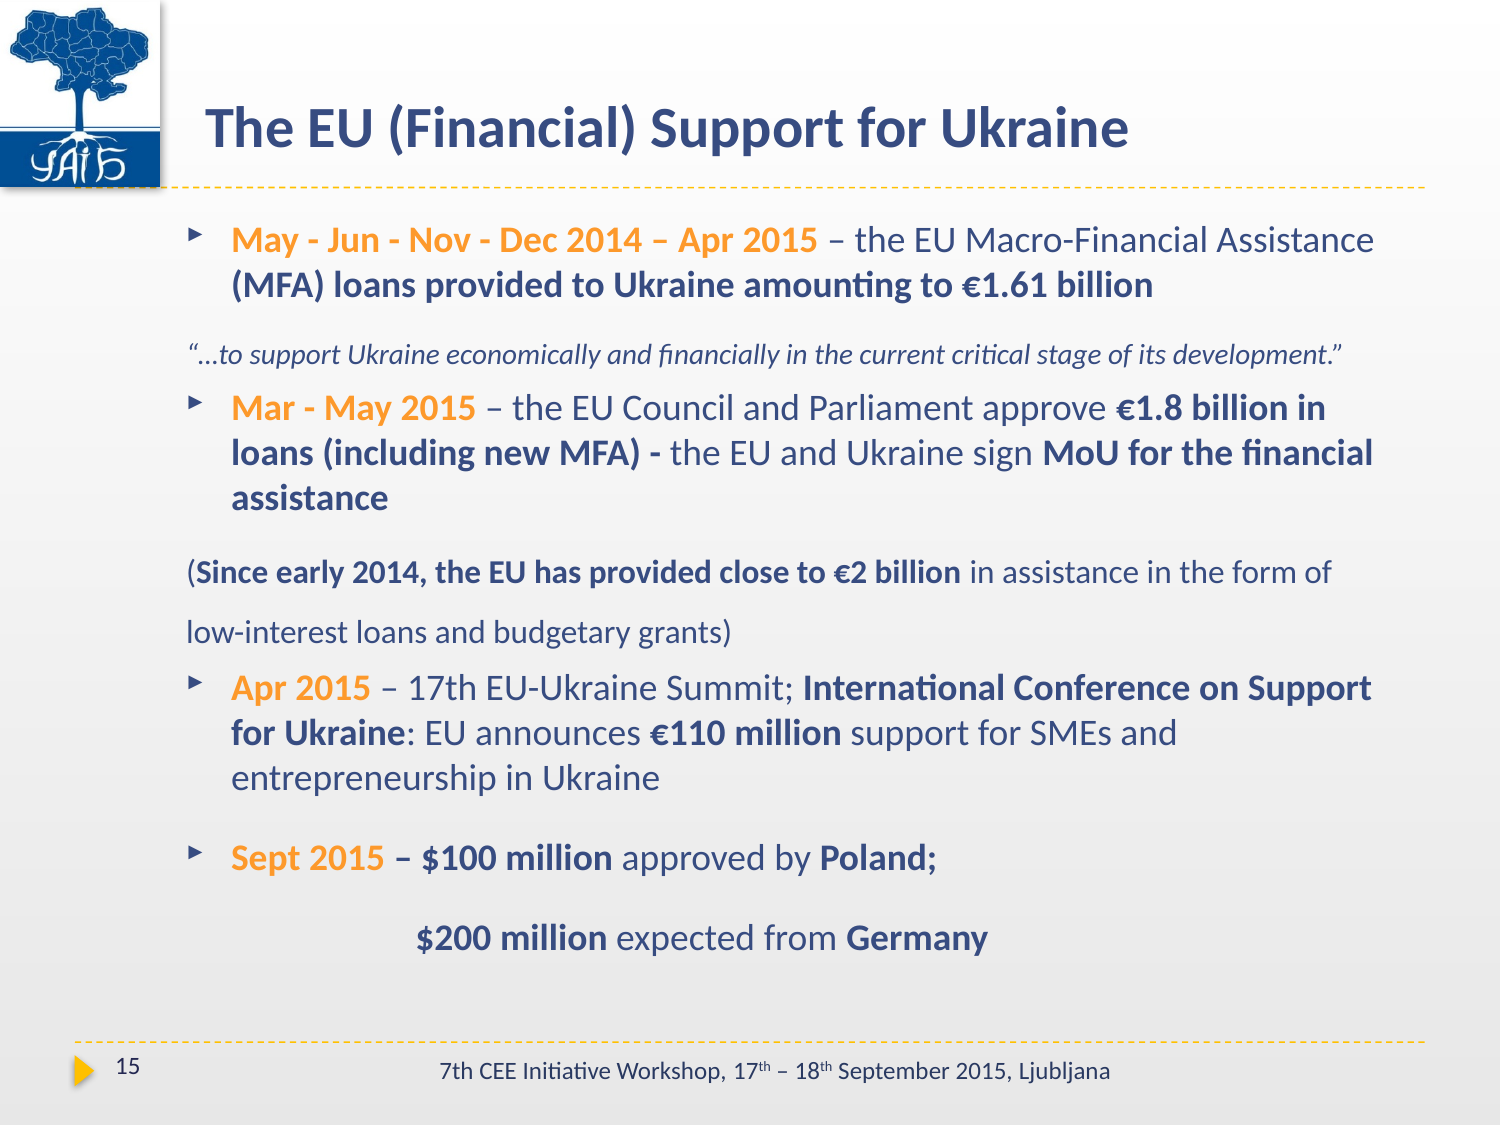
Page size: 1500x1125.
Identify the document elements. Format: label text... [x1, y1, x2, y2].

list May - Jun - Nov - Dec 2014 – Apr 2015 – the EU Macro-Financial Assistance (MFA) loans provided to Ukraine amounting to €1.61 billion “…to support Ukraine economically and financially in the current critical stage of its development.” Mar - May 2015 – the EU Council and Parliament approve €1.8 billion in loans (including new MFA) - the EU and Ukraine sign MoU for the financial assistance (Since early 2014, the EU has provided close to €2 billion in assistance in the form of low-interest loans and budgetary grants) Apr 2015 – 17th EU-Ukraine Summit; International Conference on Support for Ukraine: EU announces €110 million support for SMEs and entrepreneurship in Ukraine Sept 2015 – $100 million approved by Poland; $200 million expected from Germany [171, 208, 1412, 1012]
text_box 7th CEE Initiative Workshop, 17th – 18th September 2015, Ljubljana [375, 1046, 1176, 1092]
slide_number 15 [100, 1042, 426, 1103]
title The EU (Financial) Support for Ukraine [190, 19, 1360, 167]
picture [0, 0, 160, 187]
